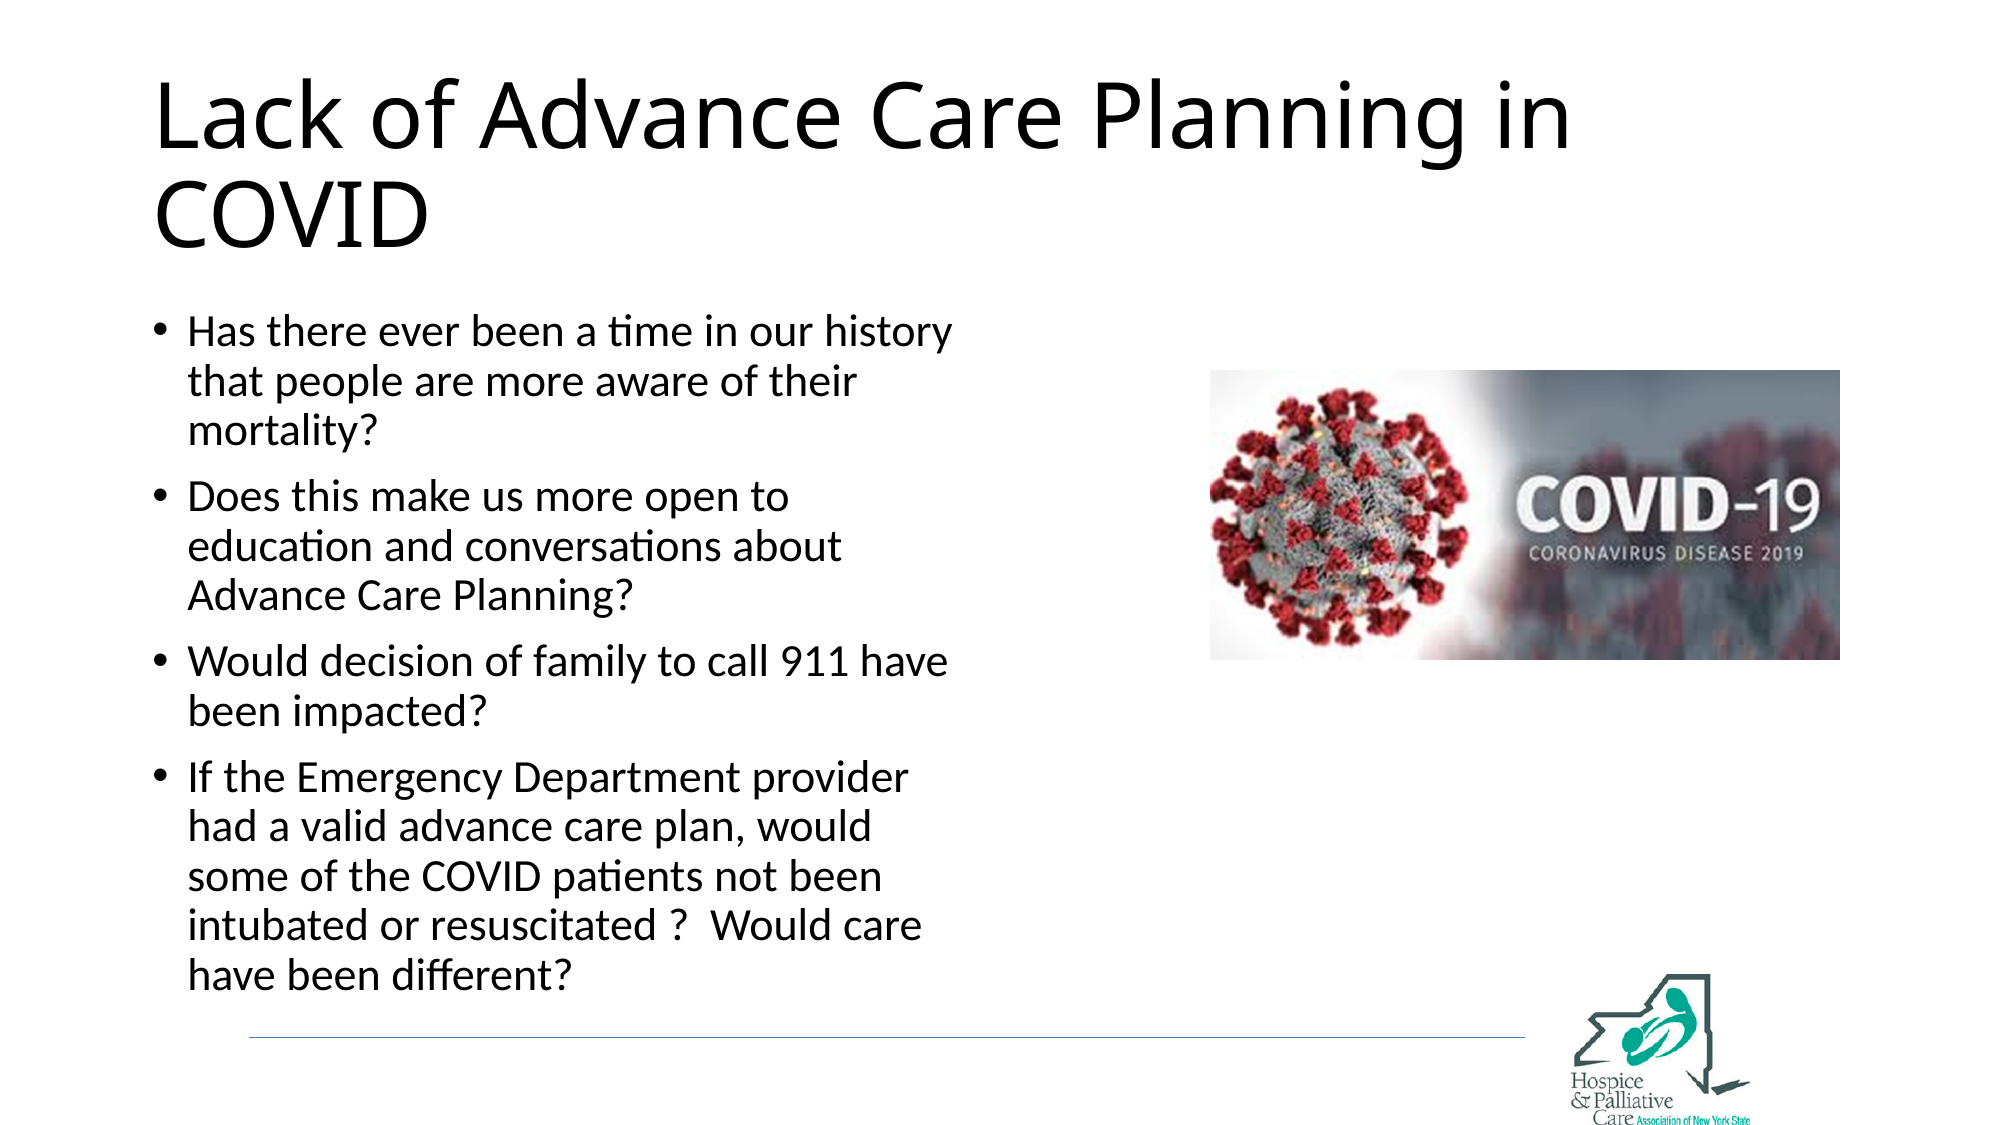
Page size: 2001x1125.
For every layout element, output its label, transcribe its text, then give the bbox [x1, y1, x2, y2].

title Lack of Advance Care Planning in COVID [137, 59, 1863, 278]
picture [1210, 370, 1840, 660]
list Has there ever been a time in our history that people are more aware of their mortality? Does this make us more open to education and conversations about Advance Care Planning? Would decision of family to call 911 have been impacted? If the Emergency Department provider had a valid advance care plan, would some of the COVID patients not been intubated or resuscitated ? Would care have been different? [137, 299, 988, 1014]
picture [1571, 974, 1751, 1125]
